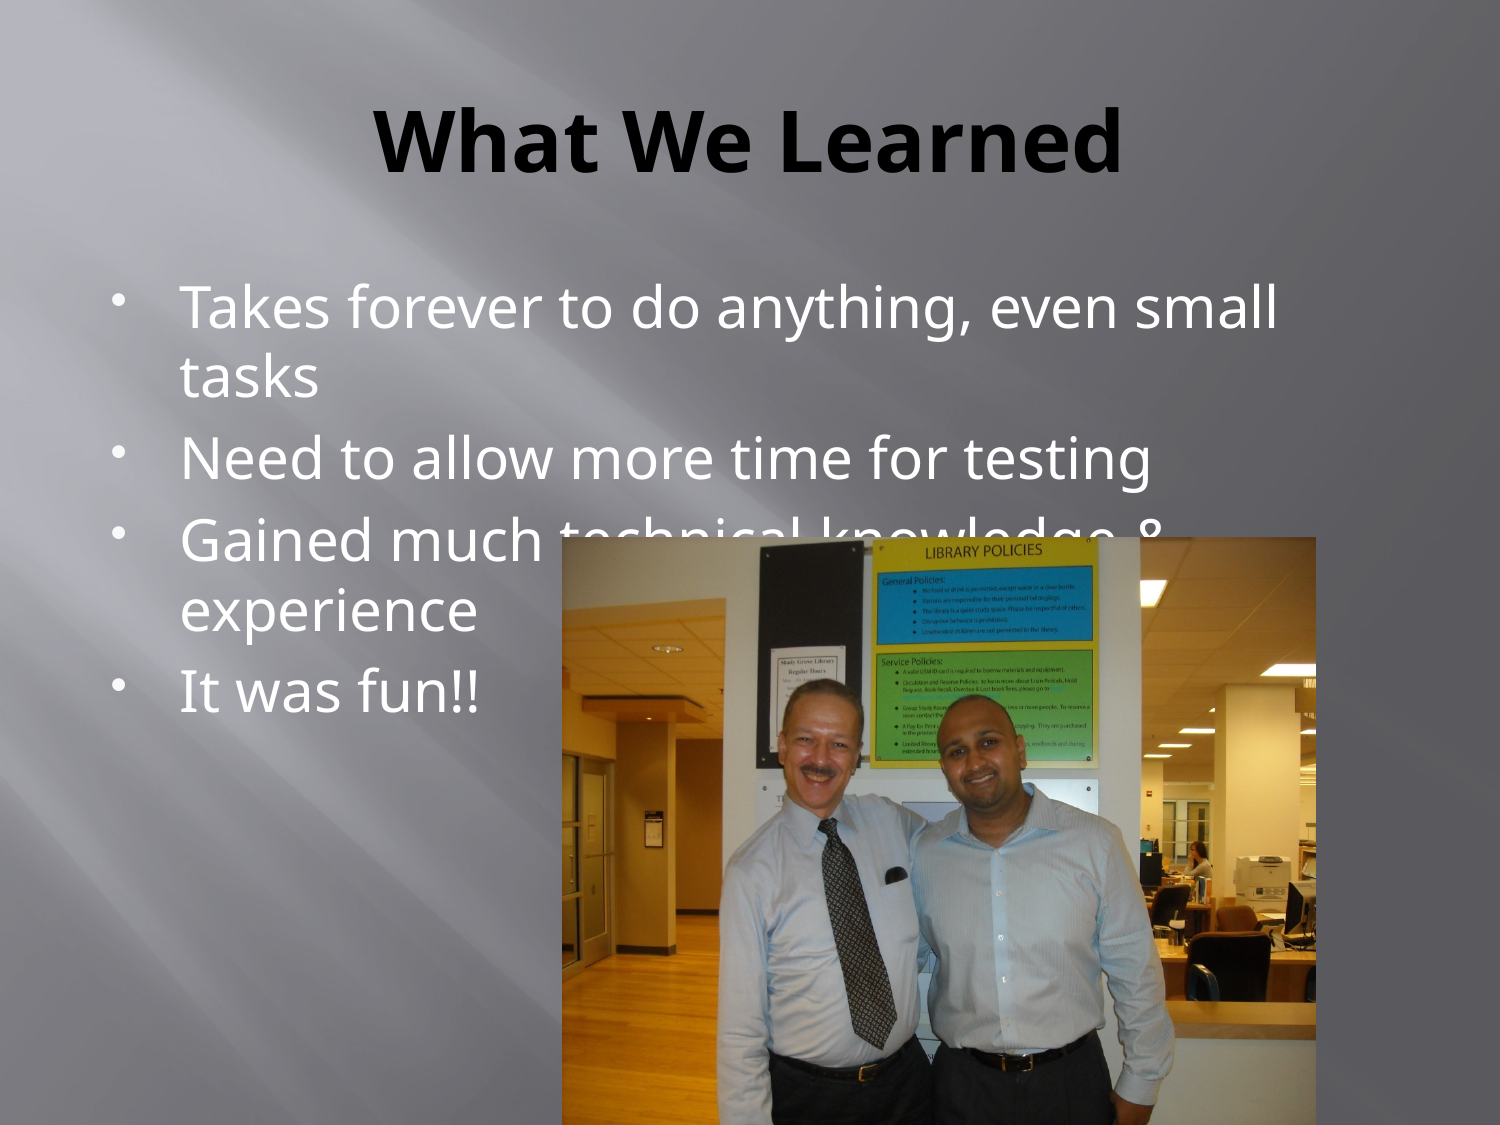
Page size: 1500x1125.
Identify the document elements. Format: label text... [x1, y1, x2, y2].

picture [562, 537, 1316, 1125]
list Takes forever to do anything, even small tasks Need to allow more time for testing Gained much technical knowledge & experience It was fun!! [75, 262, 1425, 1035]
title What We Learned [75, 45, 1425, 233]
